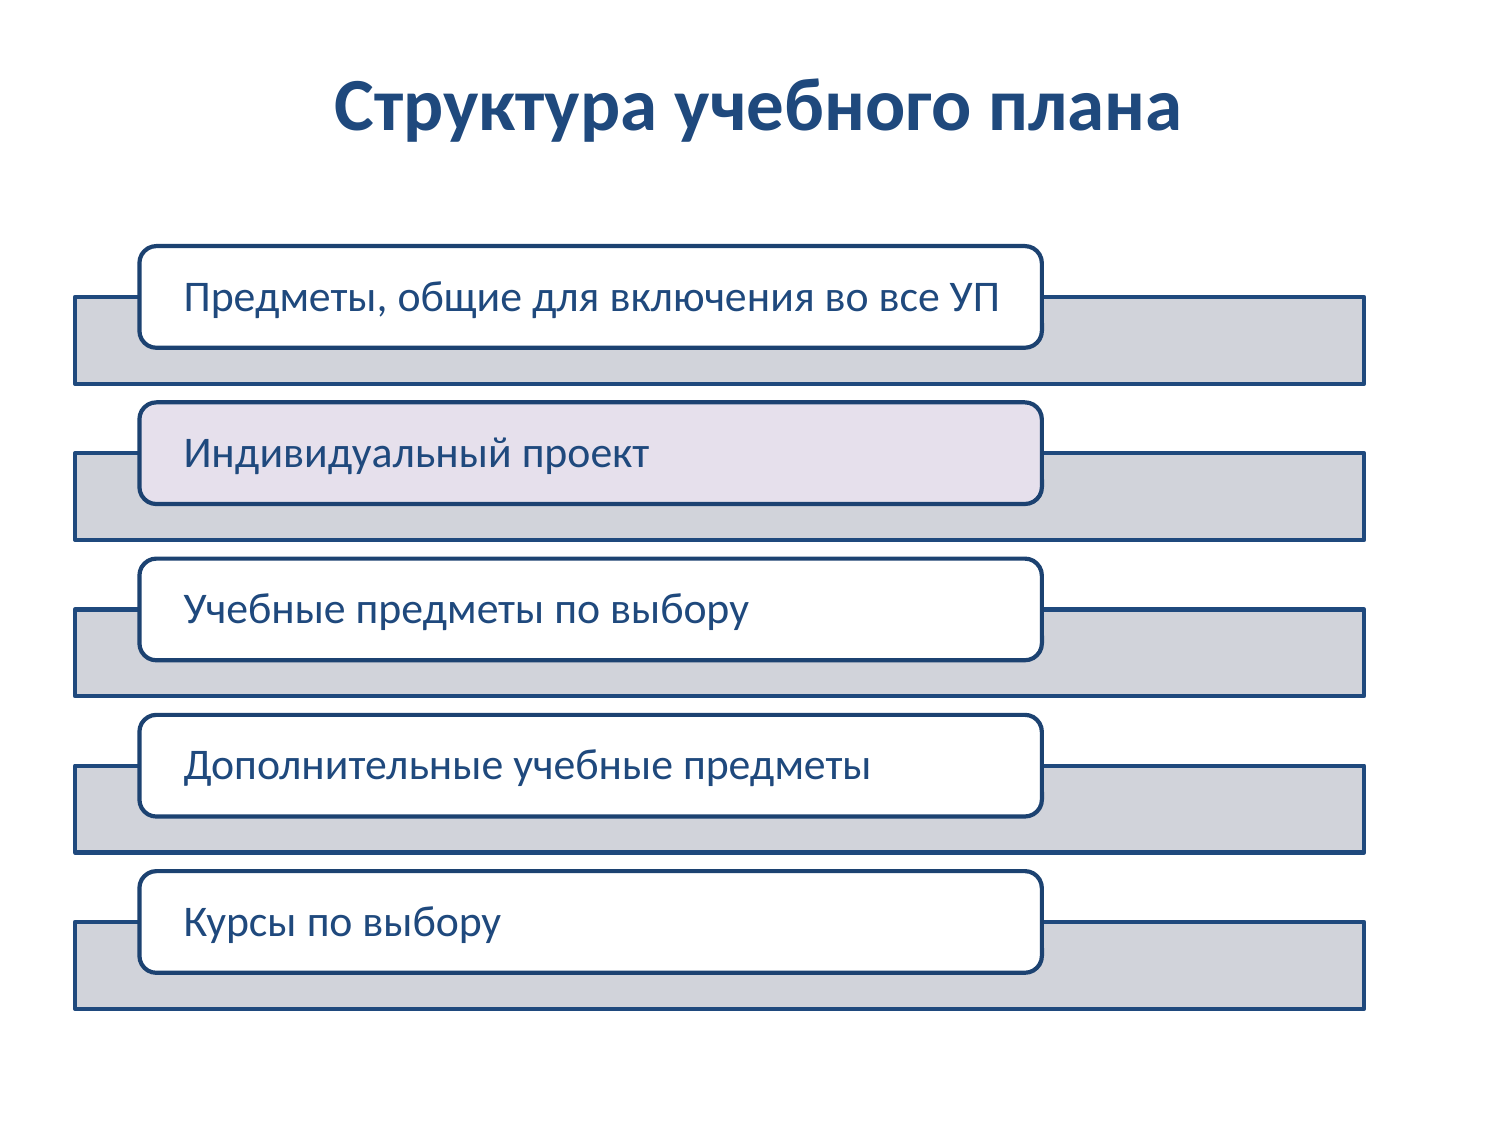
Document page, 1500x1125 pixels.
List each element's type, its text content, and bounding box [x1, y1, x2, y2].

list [74, 160, 1365, 1095]
title Структура учебного плана [100, 42, 1436, 159]
